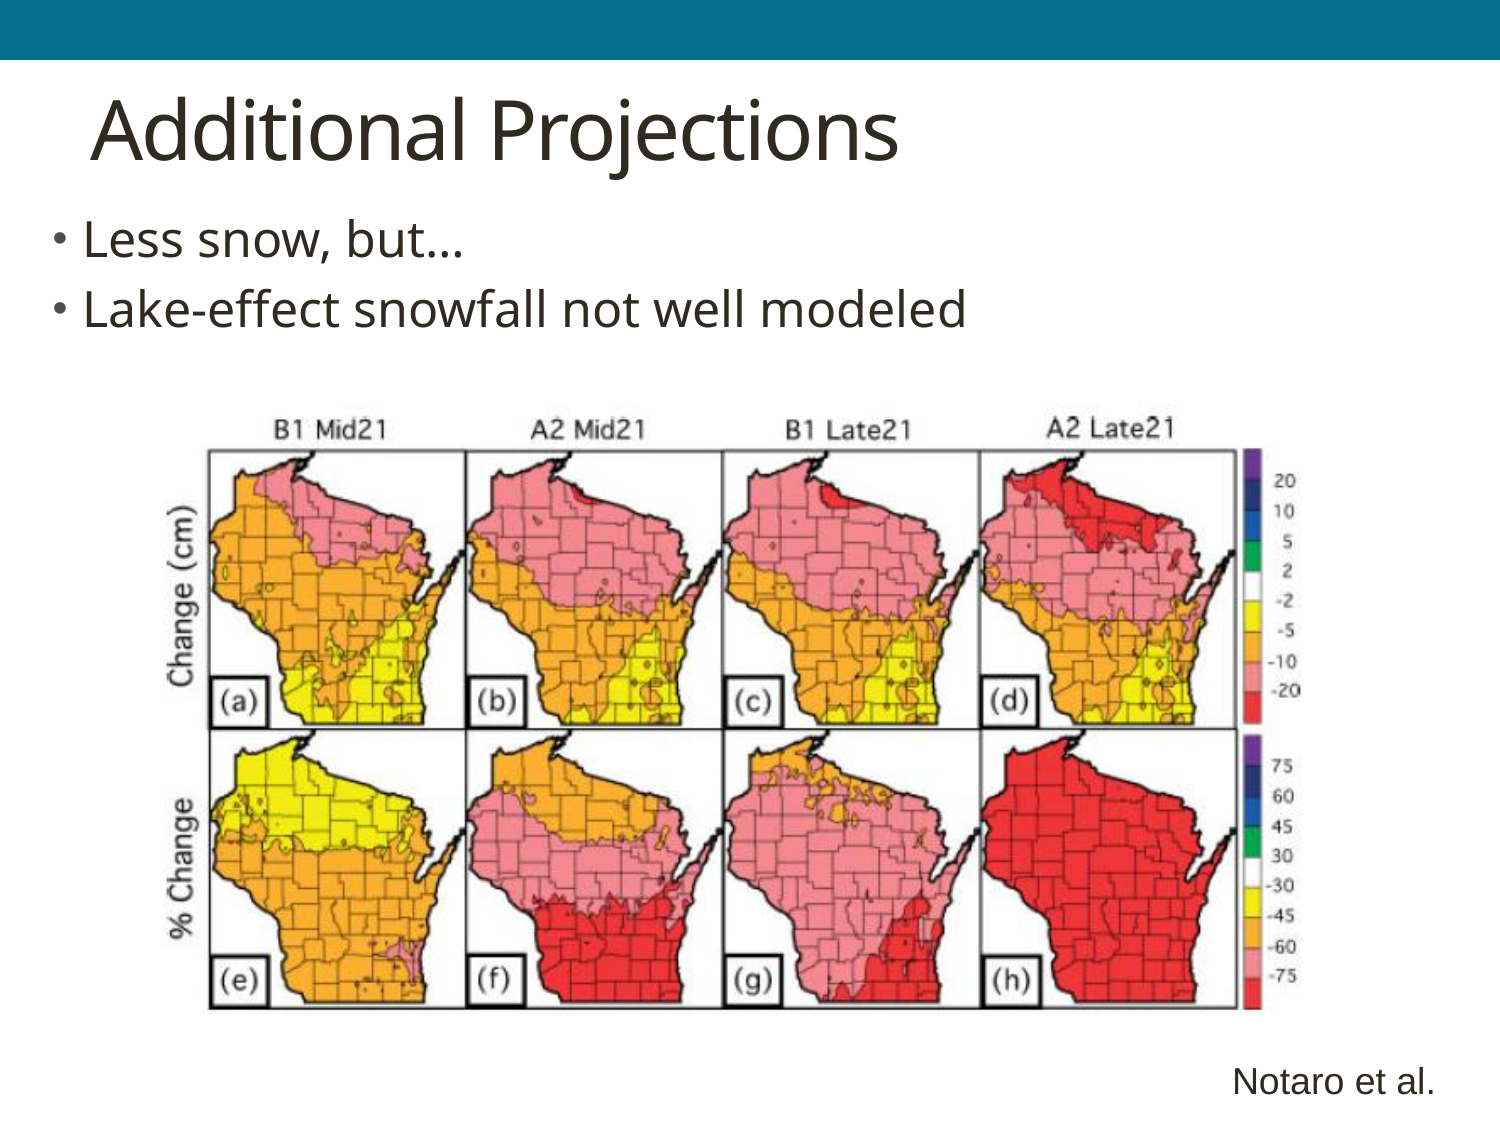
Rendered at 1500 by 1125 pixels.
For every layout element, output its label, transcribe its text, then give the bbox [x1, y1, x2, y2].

title Additional Projections [75, 58, 1425, 196]
text_box Notaro et al. [1217, 1049, 1482, 1110]
picture [149, 390, 1322, 1022]
list Less snow, but… Lake-effect snowfall not well modeled [37, 200, 1400, 663]
